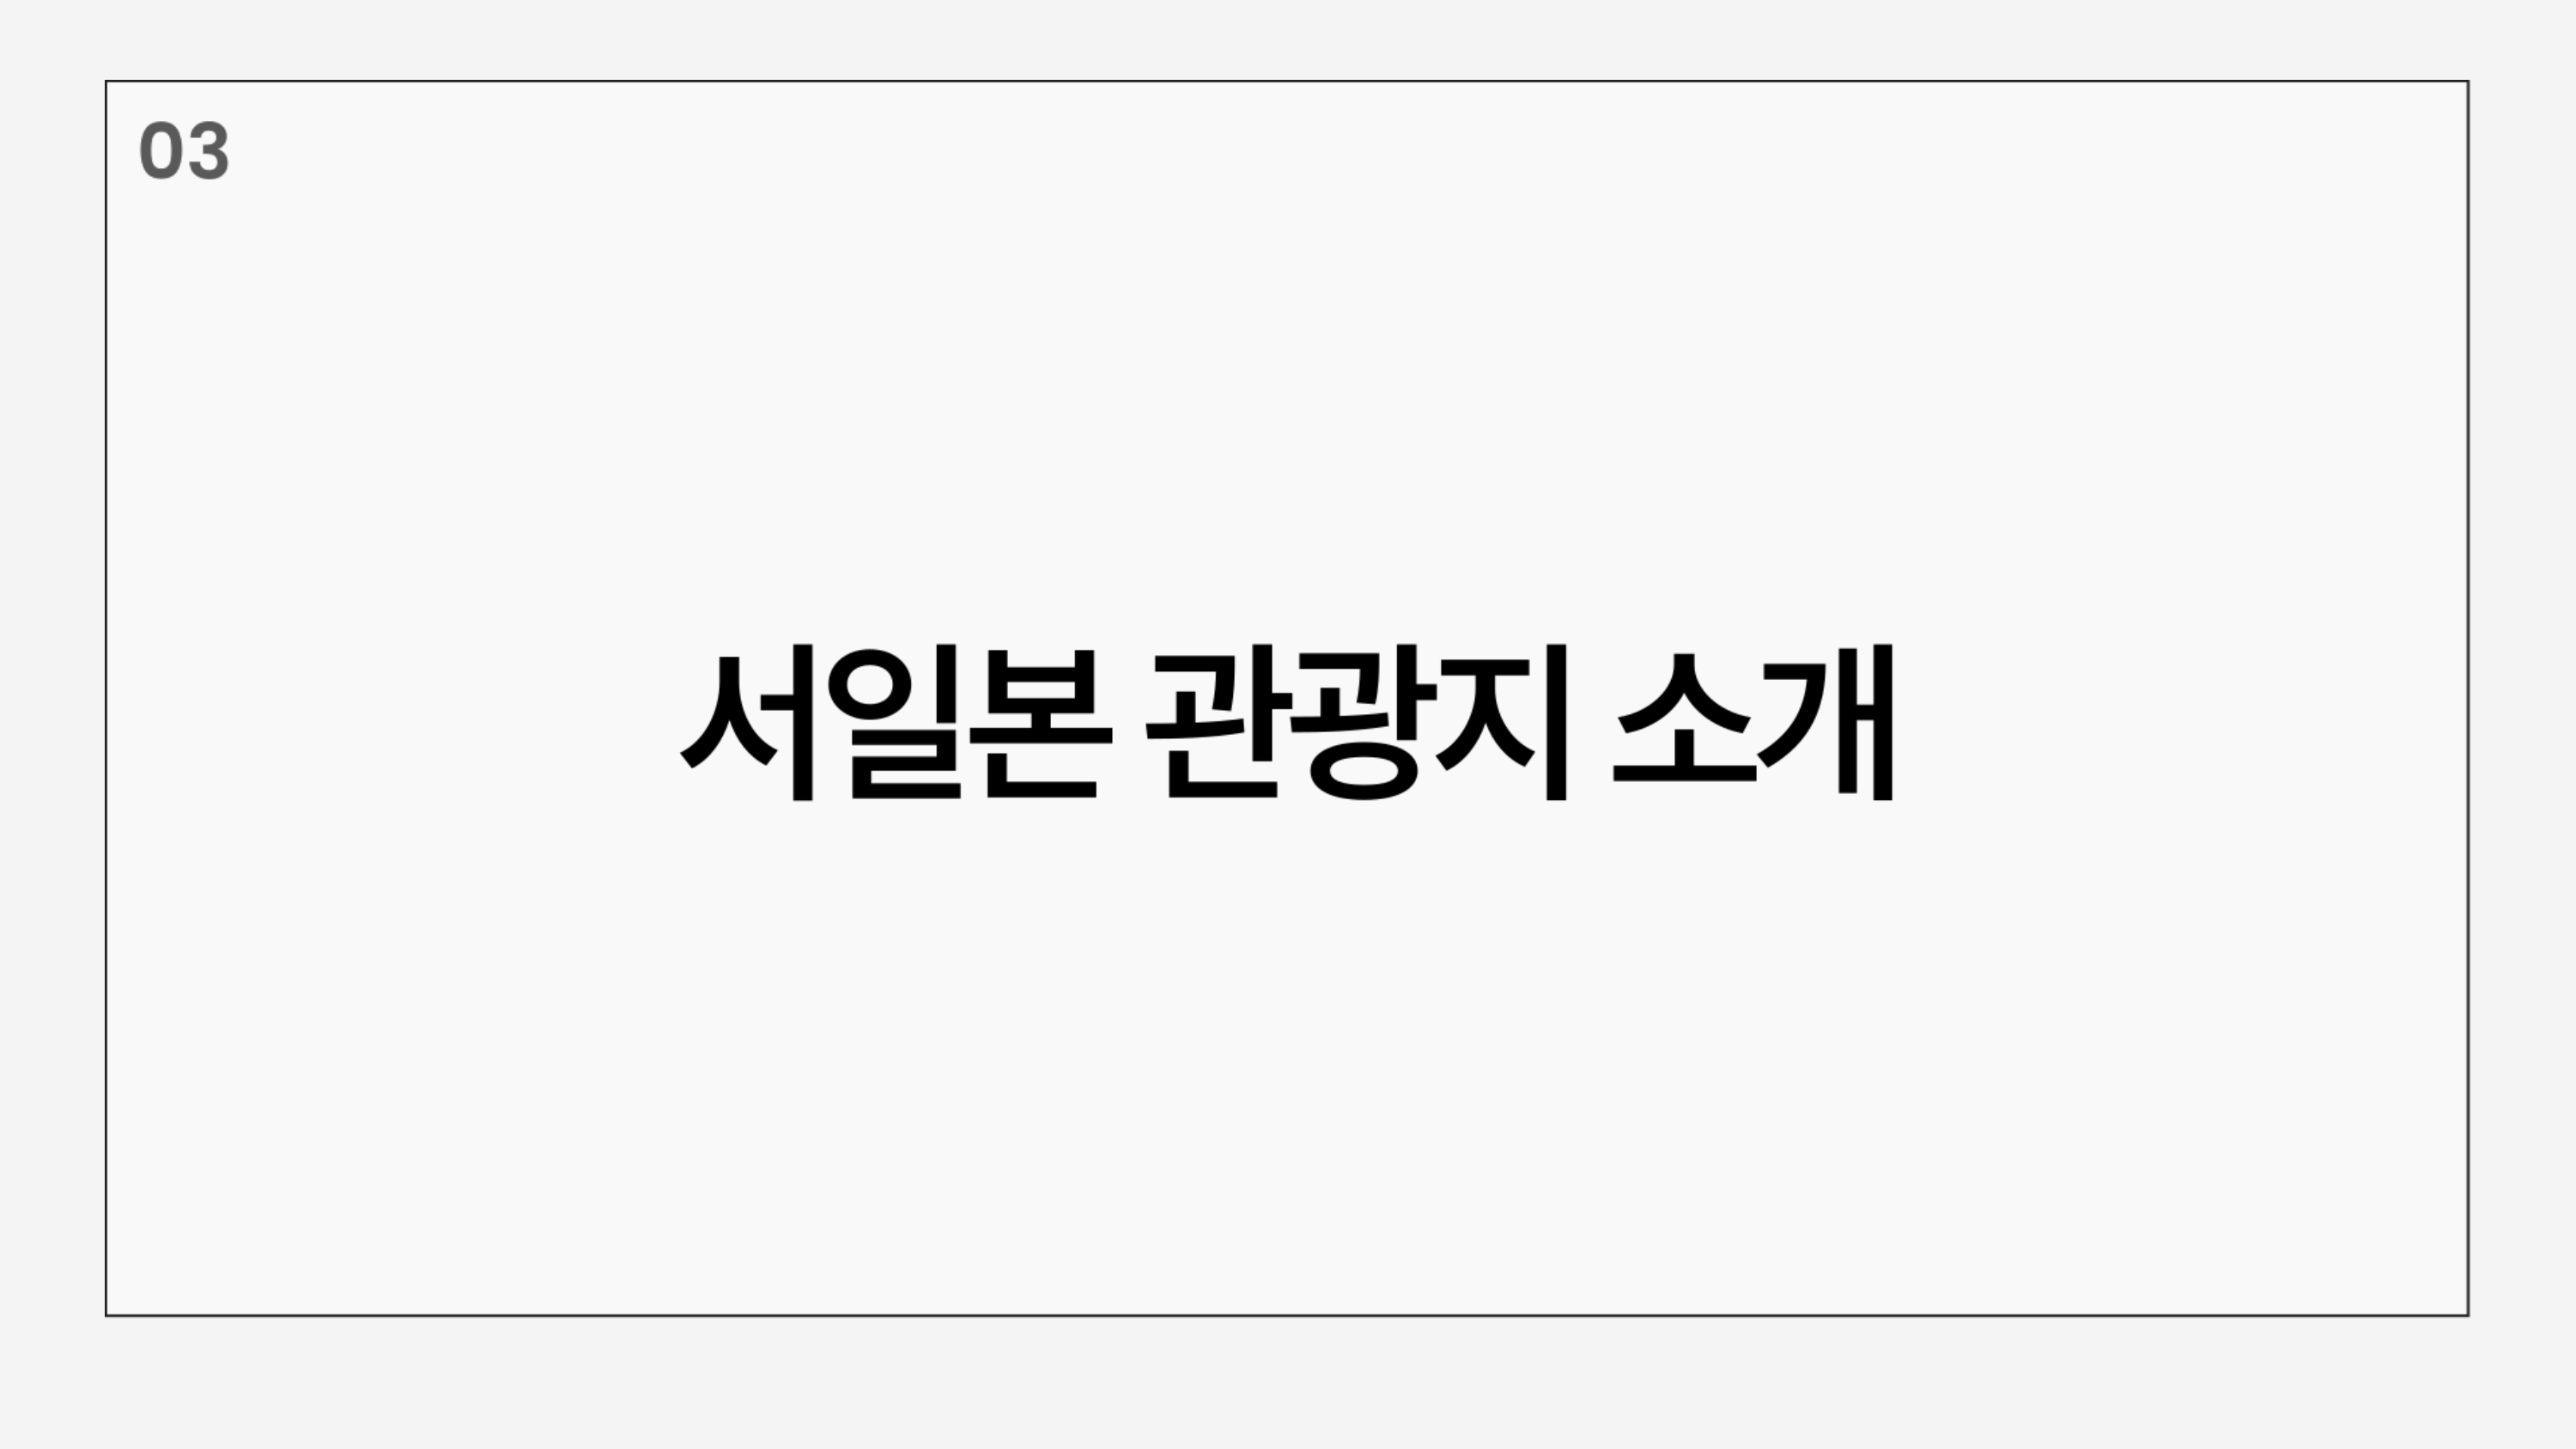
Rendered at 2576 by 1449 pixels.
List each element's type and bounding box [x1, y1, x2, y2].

picture [101, 53, 2471, 1319]
